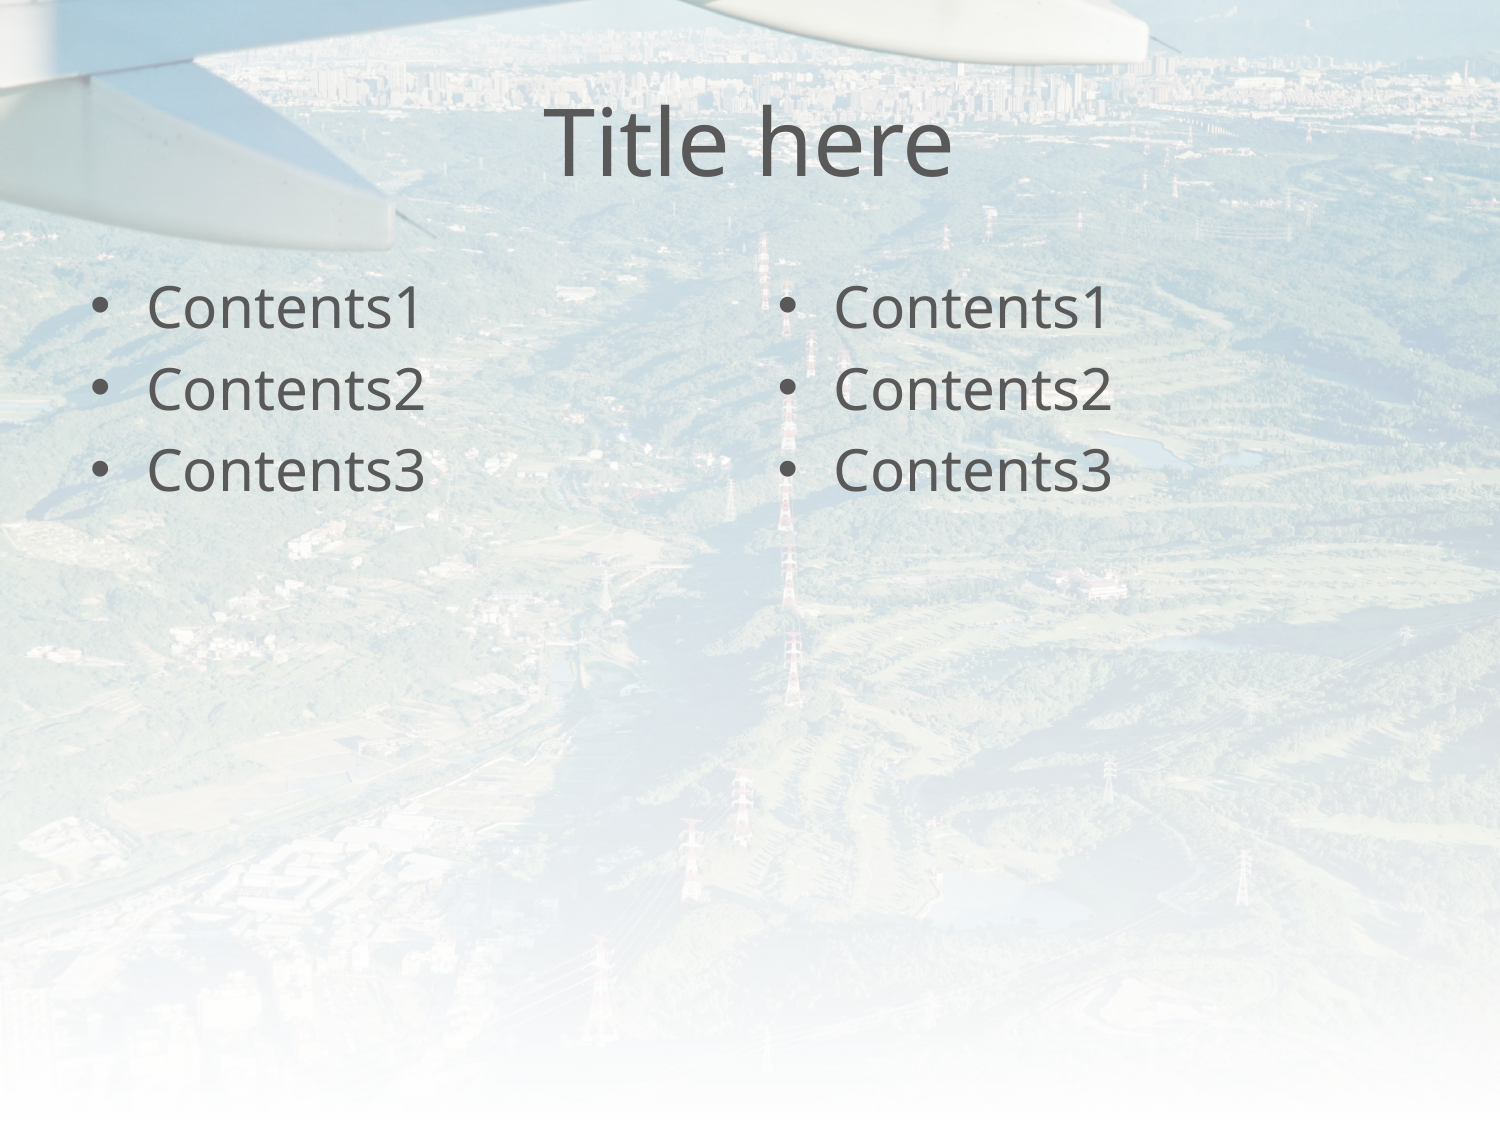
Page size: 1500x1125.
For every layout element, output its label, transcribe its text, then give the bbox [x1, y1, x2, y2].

text_box [0, 0, 1500, 1125]
title Title here [75, 45, 1425, 233]
list Contents1 Contents2 Contents3 [762, 262, 1425, 1005]
list Contents1 Contents2 Contents3 [75, 262, 738, 1005]
